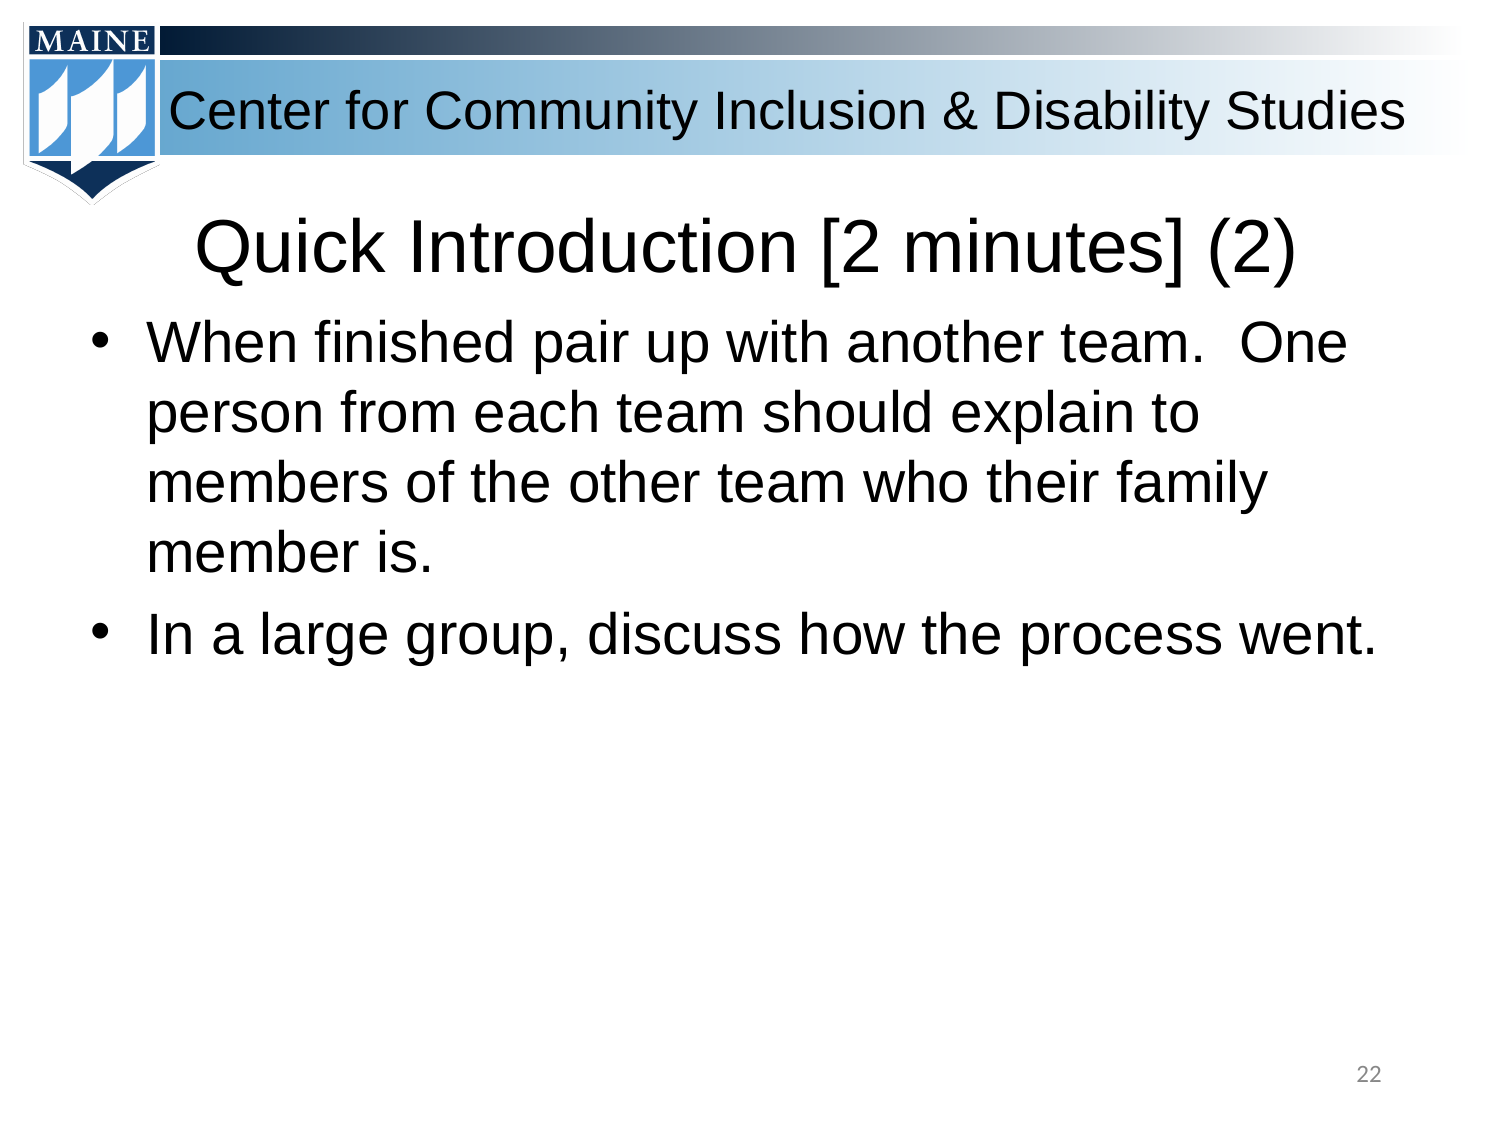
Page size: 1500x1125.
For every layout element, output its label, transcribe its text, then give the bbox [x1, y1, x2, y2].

title Quick Introduction [2 minutes] (2) [70, 202, 1424, 283]
slide_number 22 [1059, 1042, 1397, 1103]
list When finished pair up with another team. One person from each team should explain to members of the other team who their family member is. In a large group, discuss how the process went. [75, 296, 1425, 1005]
picture [23, 22, 160, 205]
